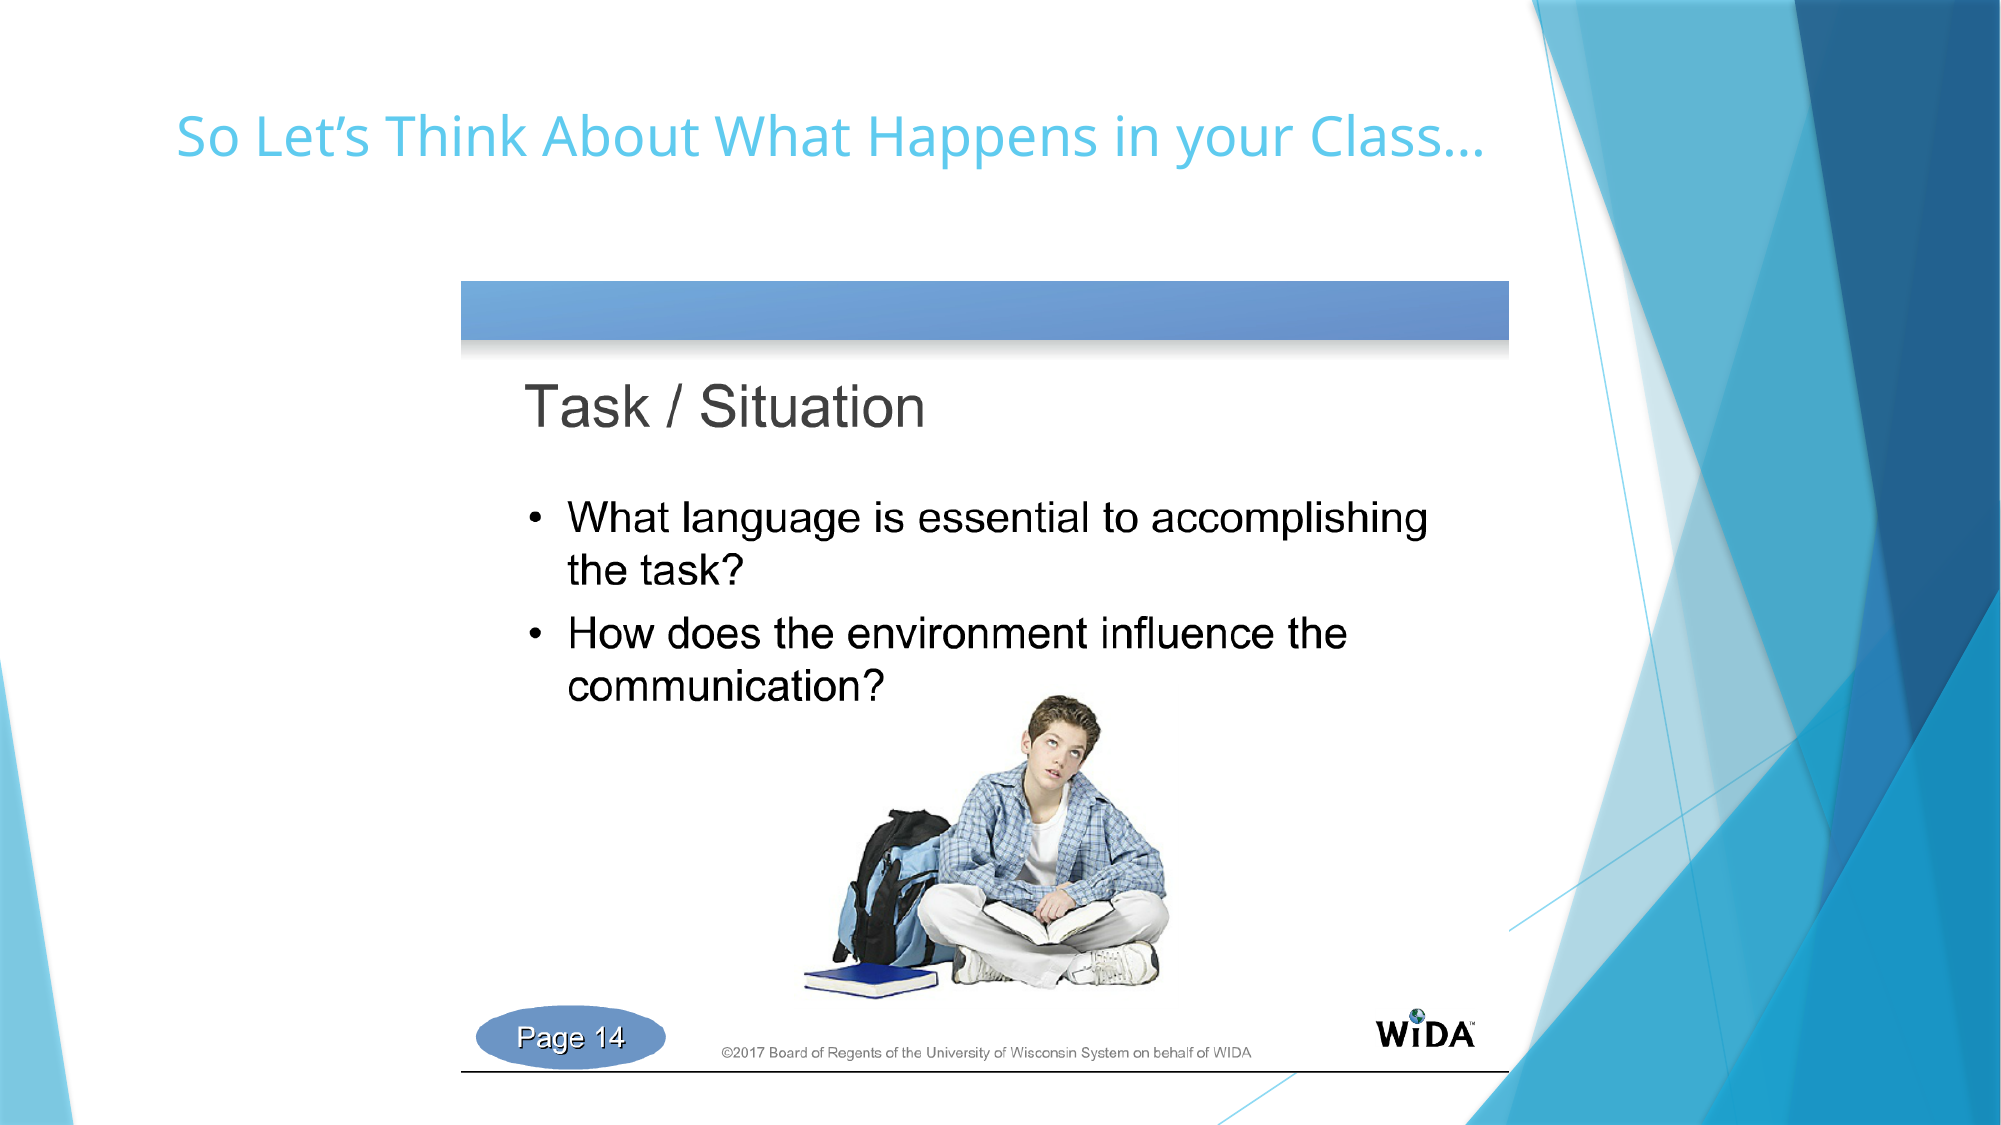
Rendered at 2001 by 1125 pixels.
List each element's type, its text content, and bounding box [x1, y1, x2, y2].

picture [461, 281, 1509, 1074]
title So Let’s Think About What Happens in your Class… [161, 93, 1572, 311]
